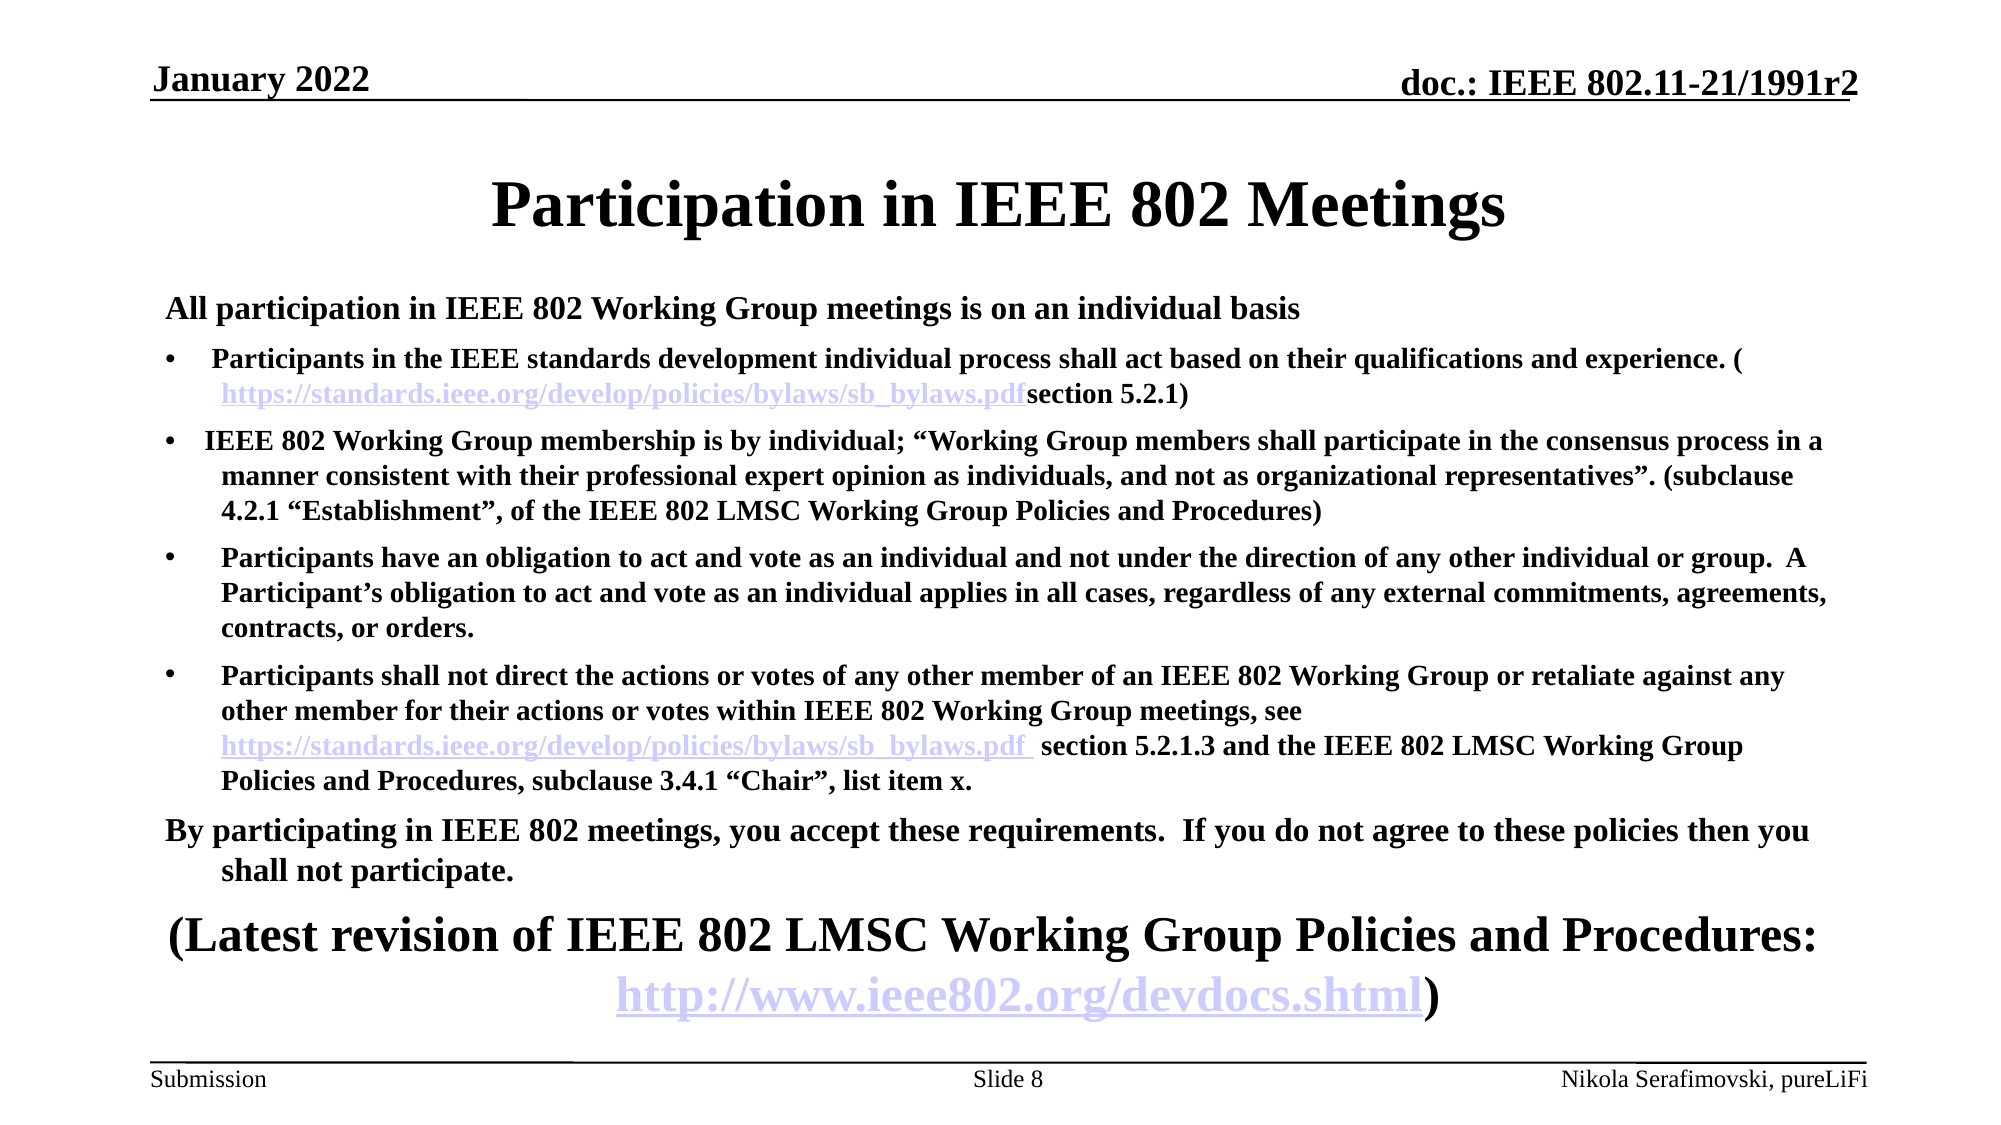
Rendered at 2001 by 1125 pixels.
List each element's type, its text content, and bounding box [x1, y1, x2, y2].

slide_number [152, 54, 563, 100]
slide_number Slide 8 [950, 1061, 1067, 1123]
footer Nikola Serafimovski, pureLiFi [1171, 1061, 1869, 1093]
title Participation in IEEE 802 Meetings [149, 112, 1850, 278]
list All participation in IEEE 802 Working Group meetings is on an individual basis • Participants in the IEEE standards development individual process shall act based on their qualifications and experience. (https://standards.ieee.org/develop/policies/bylaws/sb_bylaws.pdfsection 5.2.1) • IEEE 802 Working Group membership is by individual; “Working Group members shall participate in the consensus process in a manner consistent with their professional expert opinion as individuals, and not as organizational representatives”. (subclause 4.2.1 “Establishment”, of the IEEE 802 LMSC Working Group Policies and Procedures) Participants have an obligation to act and vote as an individual and not under the direction of any other individual or group. A Participant’s obligation to act and vote as an individual applies in all cases, regardless of any external commitments, agreements, contracts, or orders. Participants shall not direct the actions or votes of any other member of an IEEE 802 Working Group or retaliate against any other member for their actions or votes within IEEE 802 Working Group meetings, see https://standards.ieee.org/develop/policies/bylaws/sb_bylaws.pdf section 5.2.1.3 and the IEEE 802 LMSC Working Group Policies and Procedures, subclause 3.4.1 “Chair”, list item x. By participating in IEEE 802 meetings, you accept these requirements. If you do not agree to these policies then you shall not participate. (Latest revision of IEEE 802 LMSC Working Group Policies and Procedures: http://www.ieee802.org/devdocs.shtml) [149, 278, 1850, 954]
